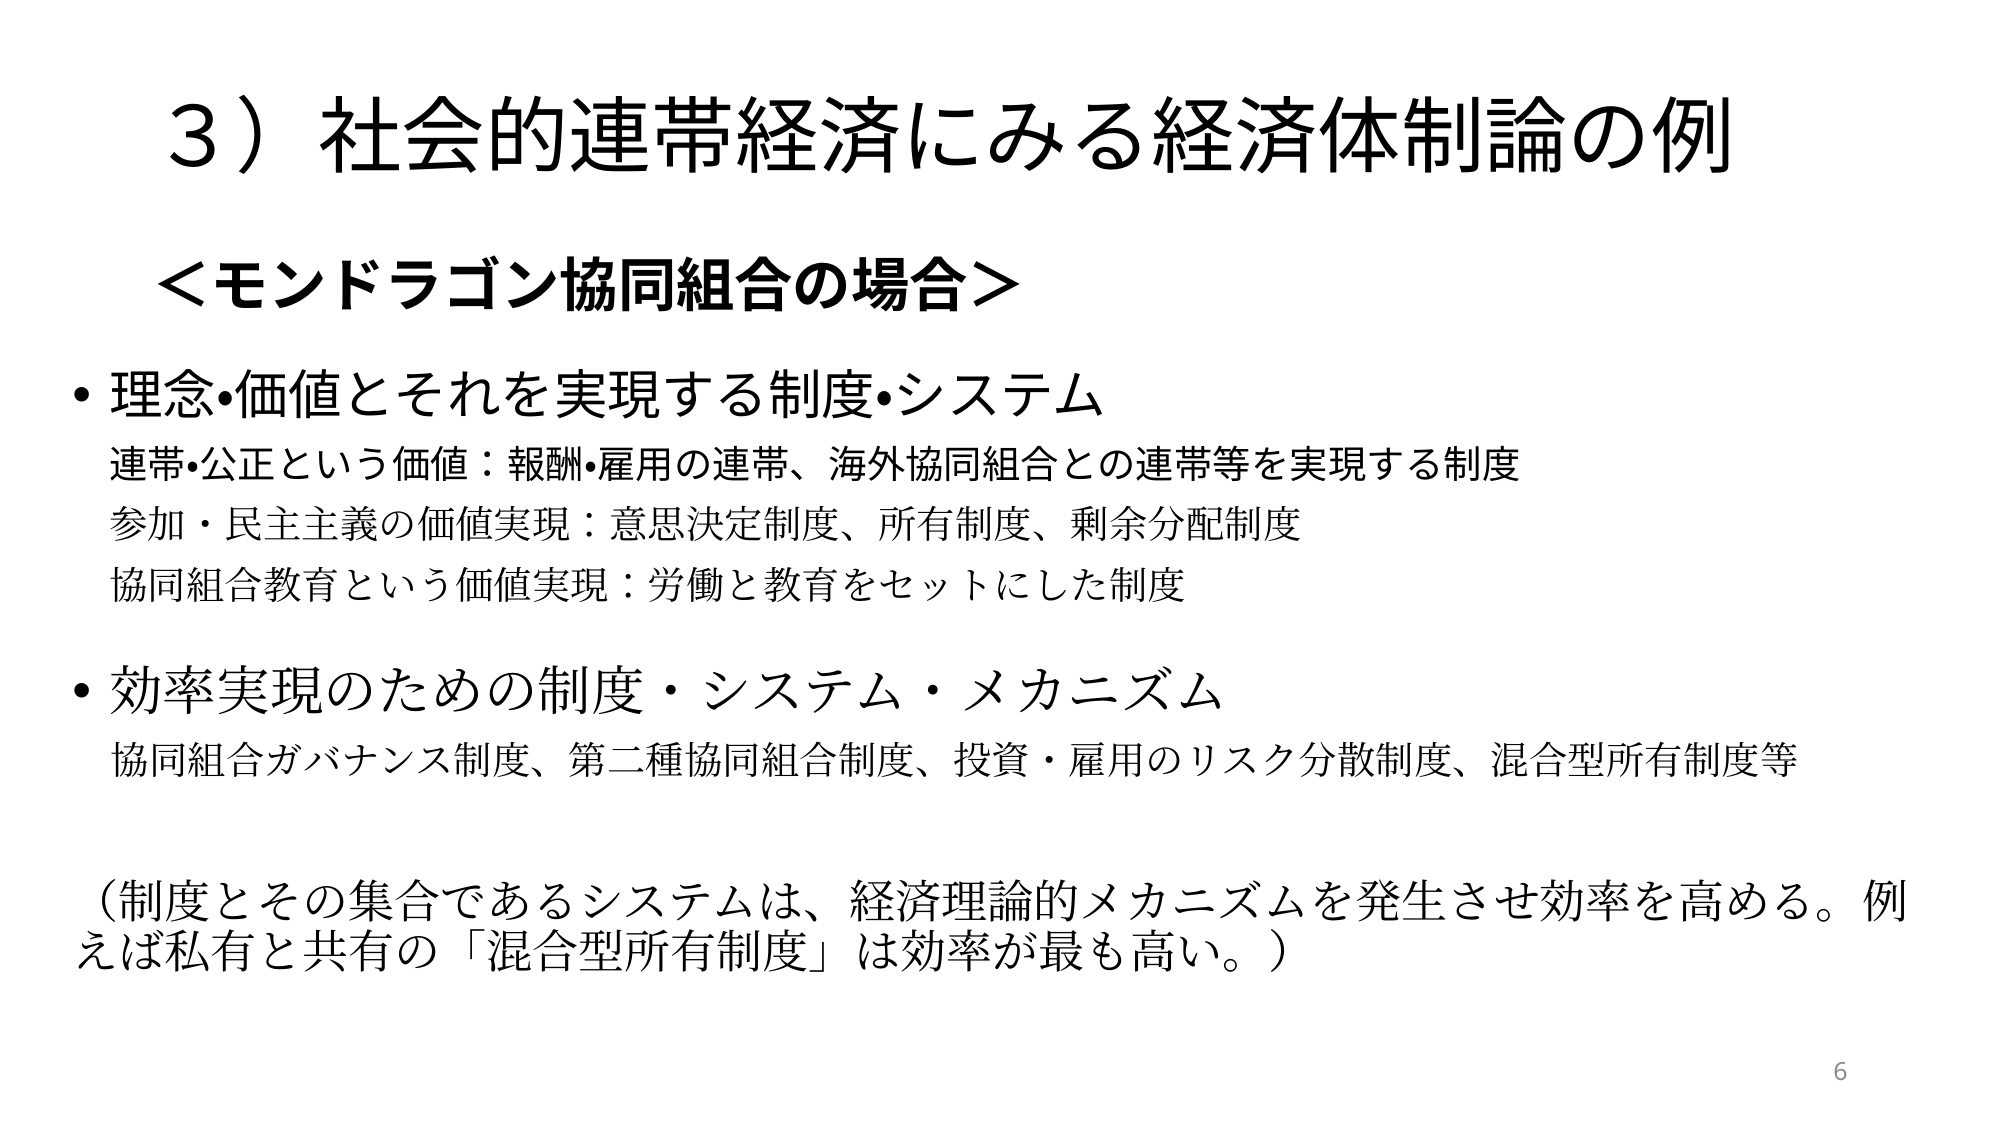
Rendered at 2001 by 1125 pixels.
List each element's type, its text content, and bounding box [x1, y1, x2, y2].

title ３）社会的連帯経済にみる経済体制論の例 [137, 59, 1863, 220]
slide_number 6 [1412, 1042, 1863, 1103]
text_box ＜モンドラゴン協同組合の場合＞ [137, 240, 1050, 326]
list 理念・価値とそれを実現する制度・システム 連帯・公正という価値：報酬・雇用の連帯、海外協同組合との連帯等を実現する制度 参加・民主主義の価値実現：意思決定制度、所有制度、剰余分配制度 協同組合教育という価値実現：労働と教育をセットにした制度 効率実現のための制度・システム・メカニズム 協同組合ガバナンス制度、第二種協同組合制度、投資・雇用のリスク分散制度、混合型所有制度等 （制度とその集合であるシステムは、経済理論的メカニズムを発生させ効率を高める。例えば私有と共有の「混合型所有制度」は効率が最も高い。） [57, 360, 1950, 992]
